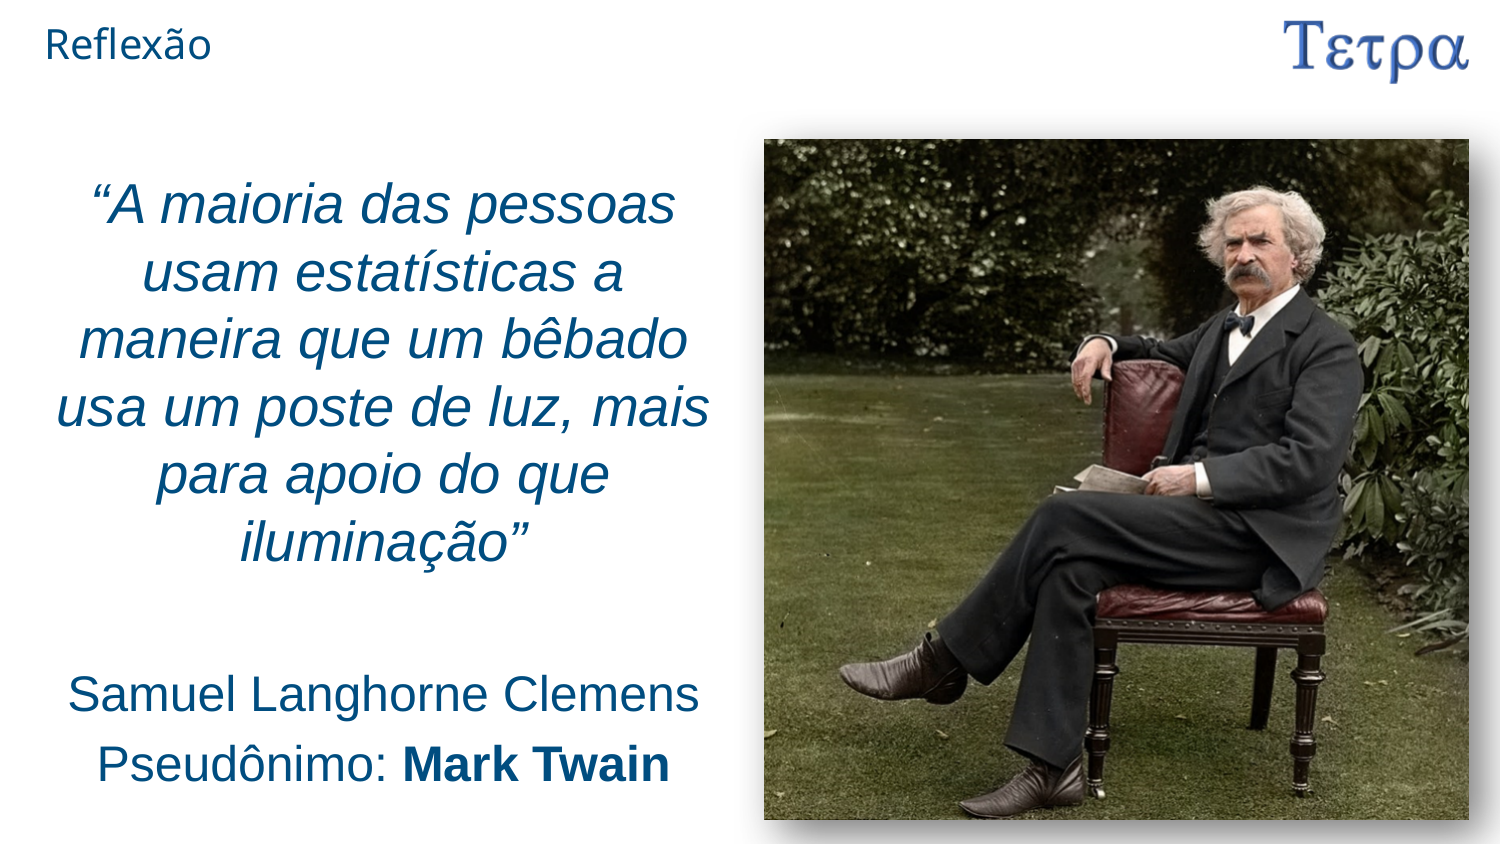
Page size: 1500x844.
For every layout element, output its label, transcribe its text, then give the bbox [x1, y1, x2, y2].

picture [1281, 17, 1471, 87]
title Reflexão [29, 16, 1270, 70]
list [763, 139, 1469, 820]
list “A maioria das pessoas usam estatísticas a maneira que um bêbado usa um poste de luz, mais para apoio do que iluminação” Samuel Langhorne Clemens Pseudônimo: Mark Twain [29, 138, 739, 821]
